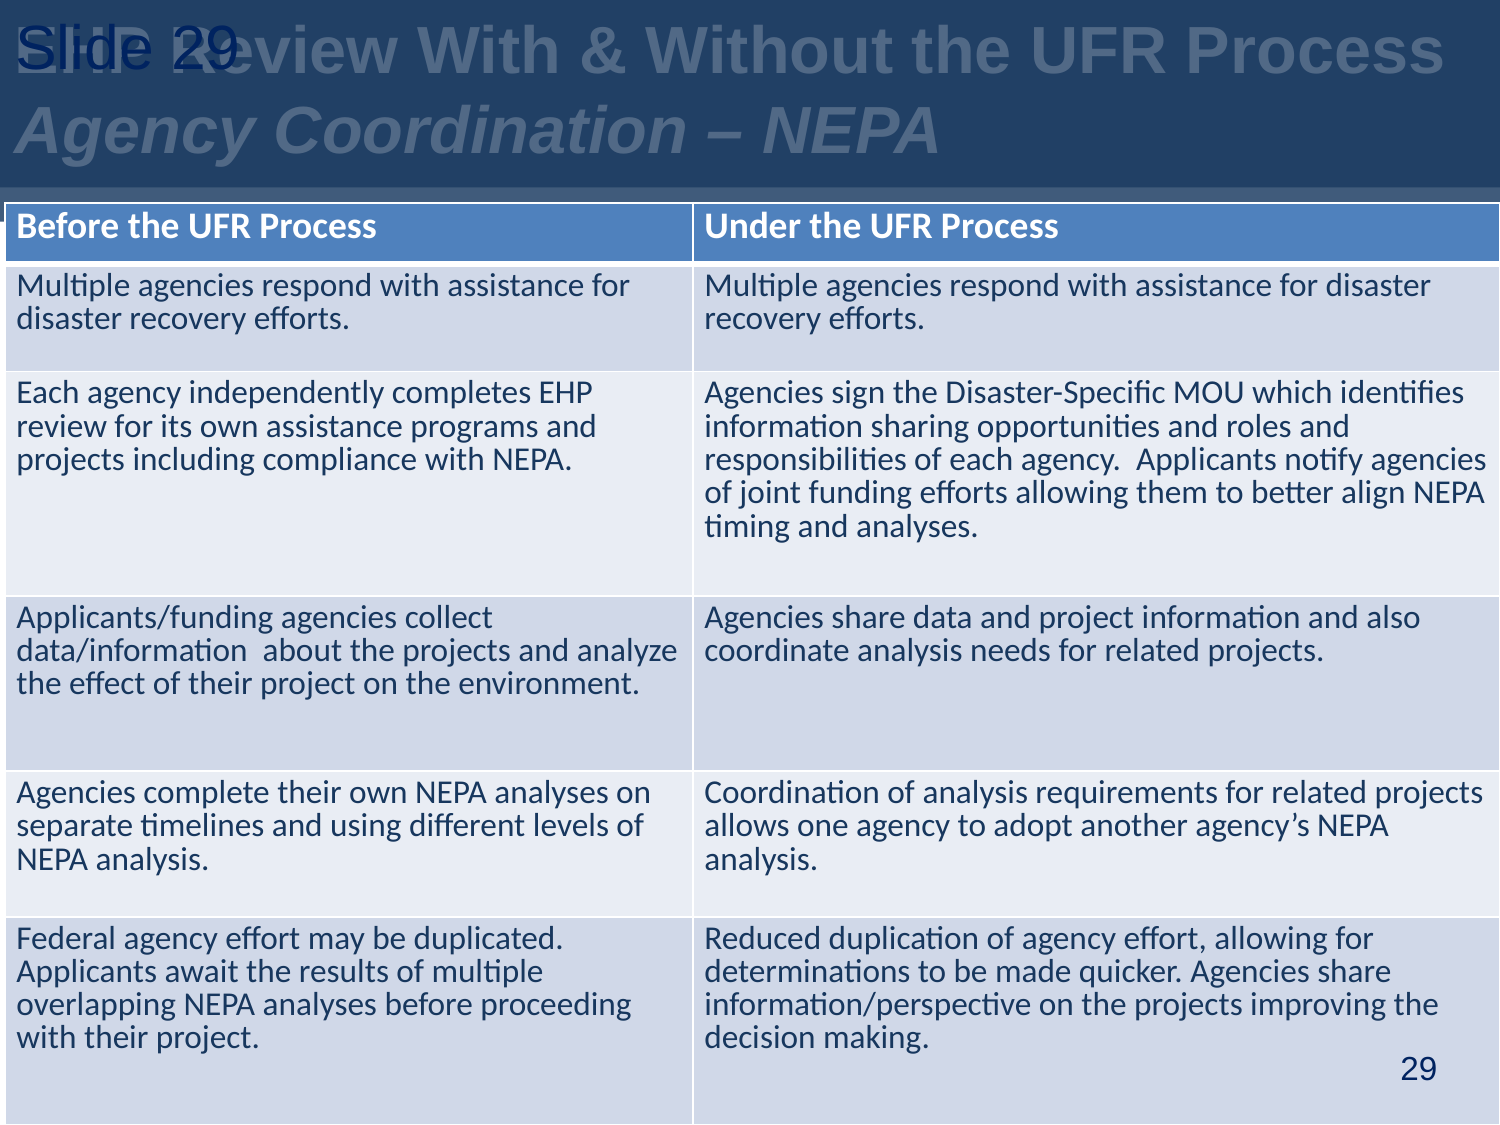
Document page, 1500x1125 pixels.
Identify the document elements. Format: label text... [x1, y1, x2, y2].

table_cell Multiple agencies respond with assistance for disaster recovery efforts. [694, 267, 1499, 371]
table_cell Coordination of analysis requirements for related projects allows one agency to adopt another agency’s NEPA analysis. [694, 772, 1499, 916]
table_cell Agencies share data and project information and also coordinate analysis needs for related projects. [694, 597, 1499, 770]
table_cell Reduced duplication of agency effort, allowing for determinations to be made quicker. Agencies share information/perspective on the projects improving the decision making. [694, 918, 1499, 1124]
table_cell Each agency independently completes EHP review for its own assistance programs and projects including compliance with NEPA. [6, 372, 692, 595]
slide_number 29 [956, 1038, 1438, 1095]
text_box EHP Review With & Without the UFR Process Agency Coordination – NEPA [0, 188, 1500, 225]
table_cell Federal agency effort may be duplicated. Applicants await the results of multiple overlapping NEPA analyses before proceeding with their project. [6, 918, 692, 1124]
table_cell Applicants/funding agencies collect data/information about the projects and analyze the effect of their project on the environment. [6, 597, 692, 770]
table_cell Agencies complete their own NEPA analyses on separate timelines and using different levels of NEPA analysis. [6, 772, 692, 916]
title Slide 29 [0, 0, 1500, 188]
table_cell Agencies sign the Disaster-Specific MOU which identifies information sharing opportunities and roles and responsibilities of each agency. Applicants notify agencies of joint funding efforts allowing them to better align NEPA timing and analyses. [694, 372, 1499, 595]
table_header Before the UFR Process [6, 204, 692, 261]
table_cell Multiple agencies respond with assistance for disaster recovery efforts. [6, 267, 692, 371]
table_header Under the UFR Process [694, 204, 1499, 261]
